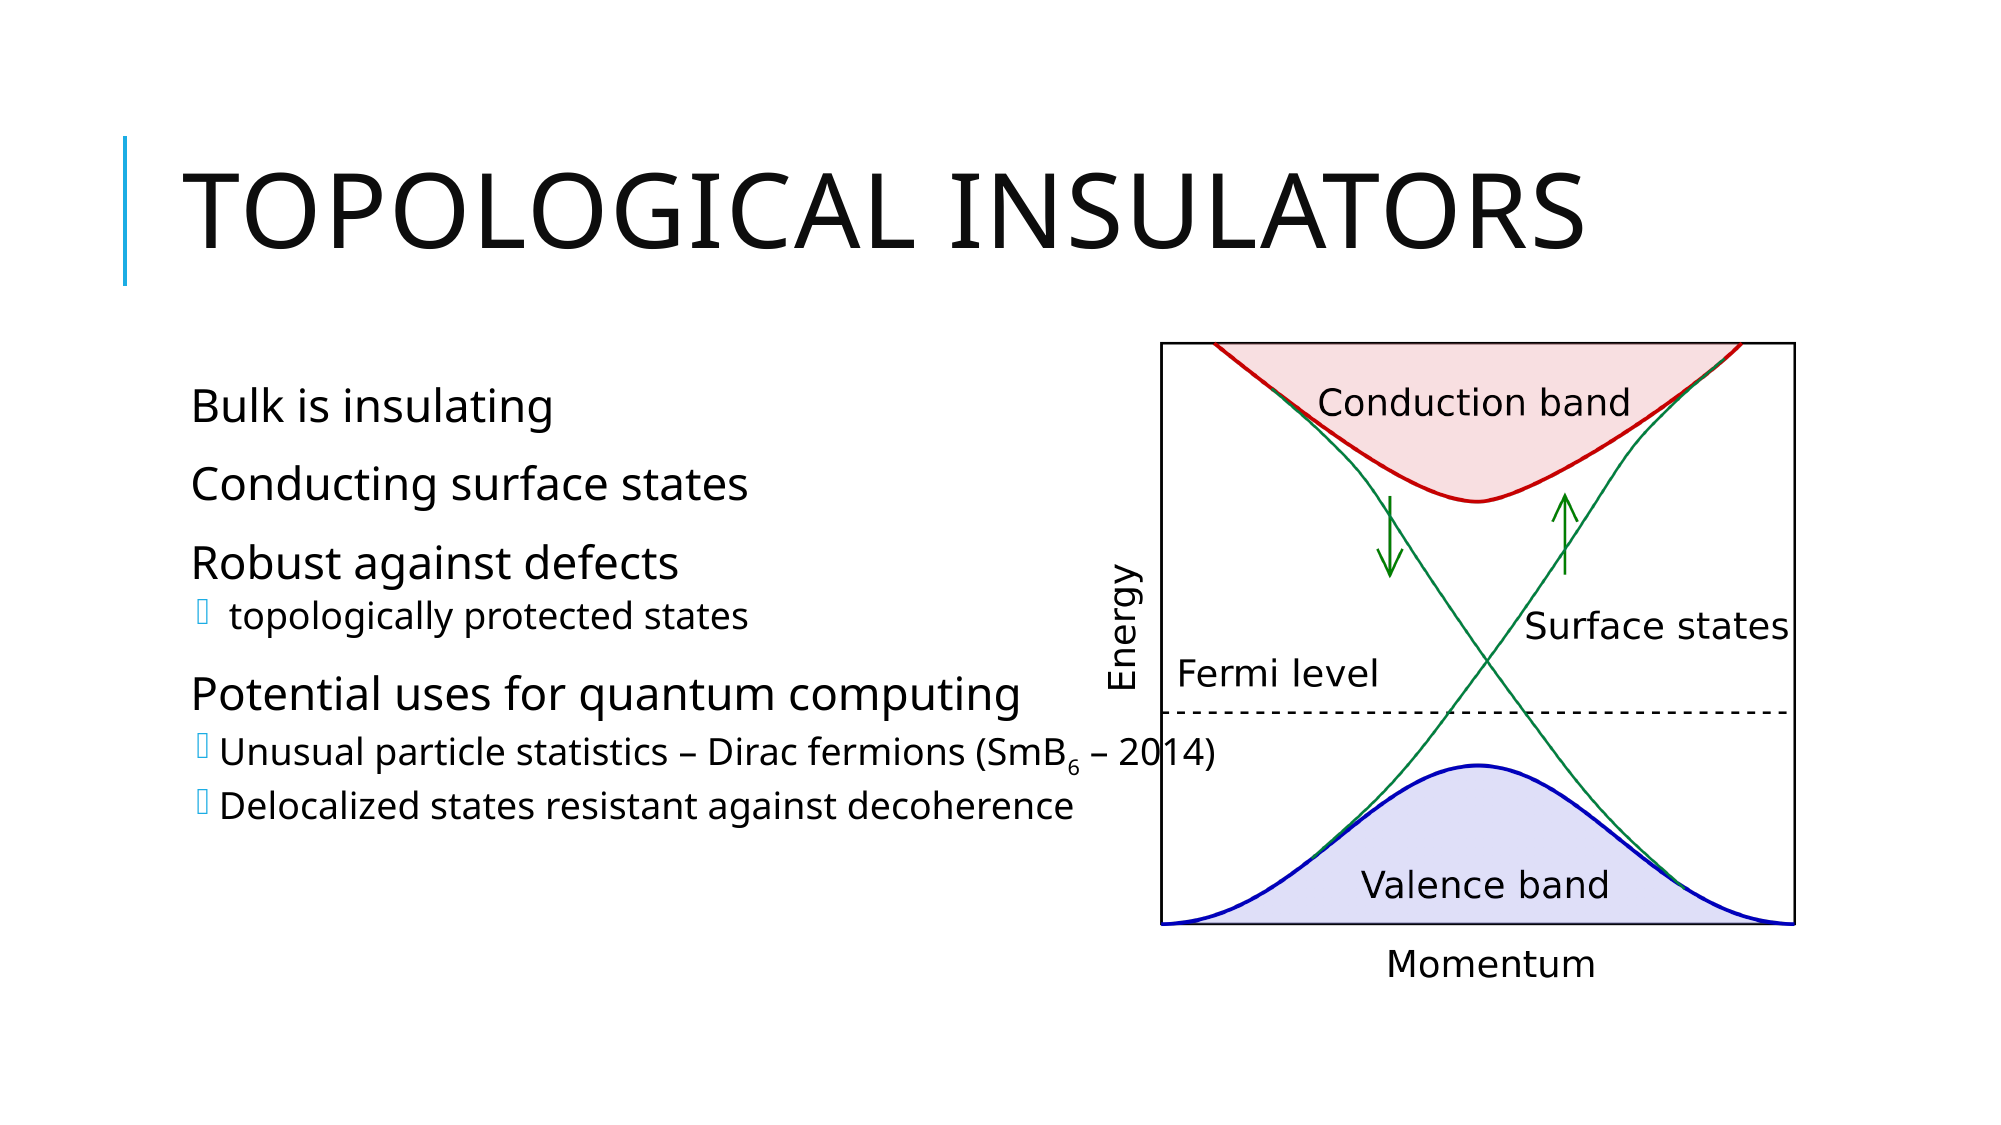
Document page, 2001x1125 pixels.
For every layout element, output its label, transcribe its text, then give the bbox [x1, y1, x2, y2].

list Bulk is insulating Conducting surface states Robust against defects topologically protected states Potential uses for quantum computing Unusual particle statistics – Dirac fermions (SmB6 – 2014) Delocalized states resistant against decoherence [168, 375, 1763, 1035]
picture [1102, 341, 1797, 981]
title Topological insulators [168, 96, 1763, 342]
